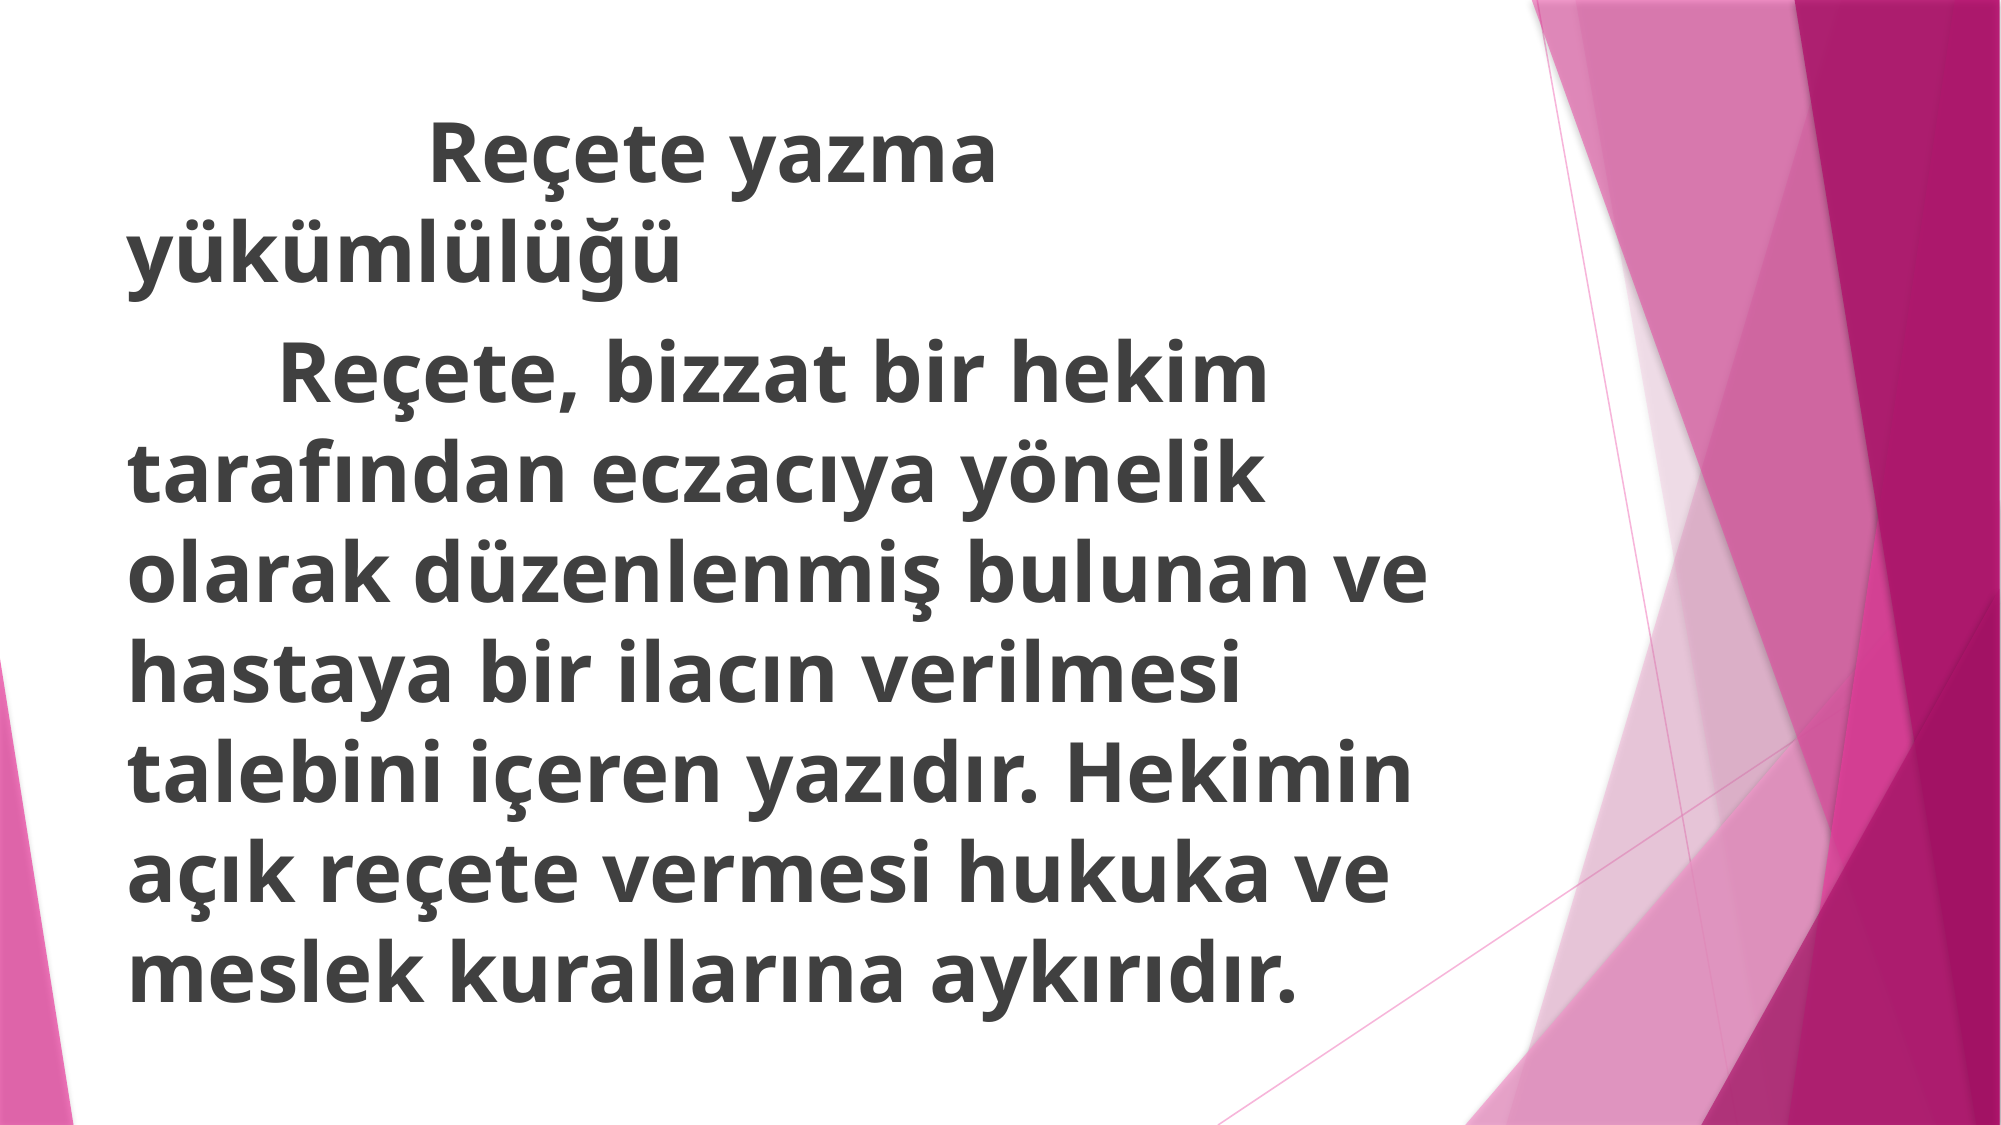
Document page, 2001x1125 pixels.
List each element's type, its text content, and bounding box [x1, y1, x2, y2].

list Reçete yazma yükümlülüğü Reçete, bizzat bir hekim tarafından eczacıya yönelik olarak düzenlenmiş bulunan ve hastaya bir ilacın verilmesi talebini içeren yazıdır. Hekimin açık reçete vermesi hukuka ve meslek kurallarına aykırıdır. [111, 91, 1522, 991]
